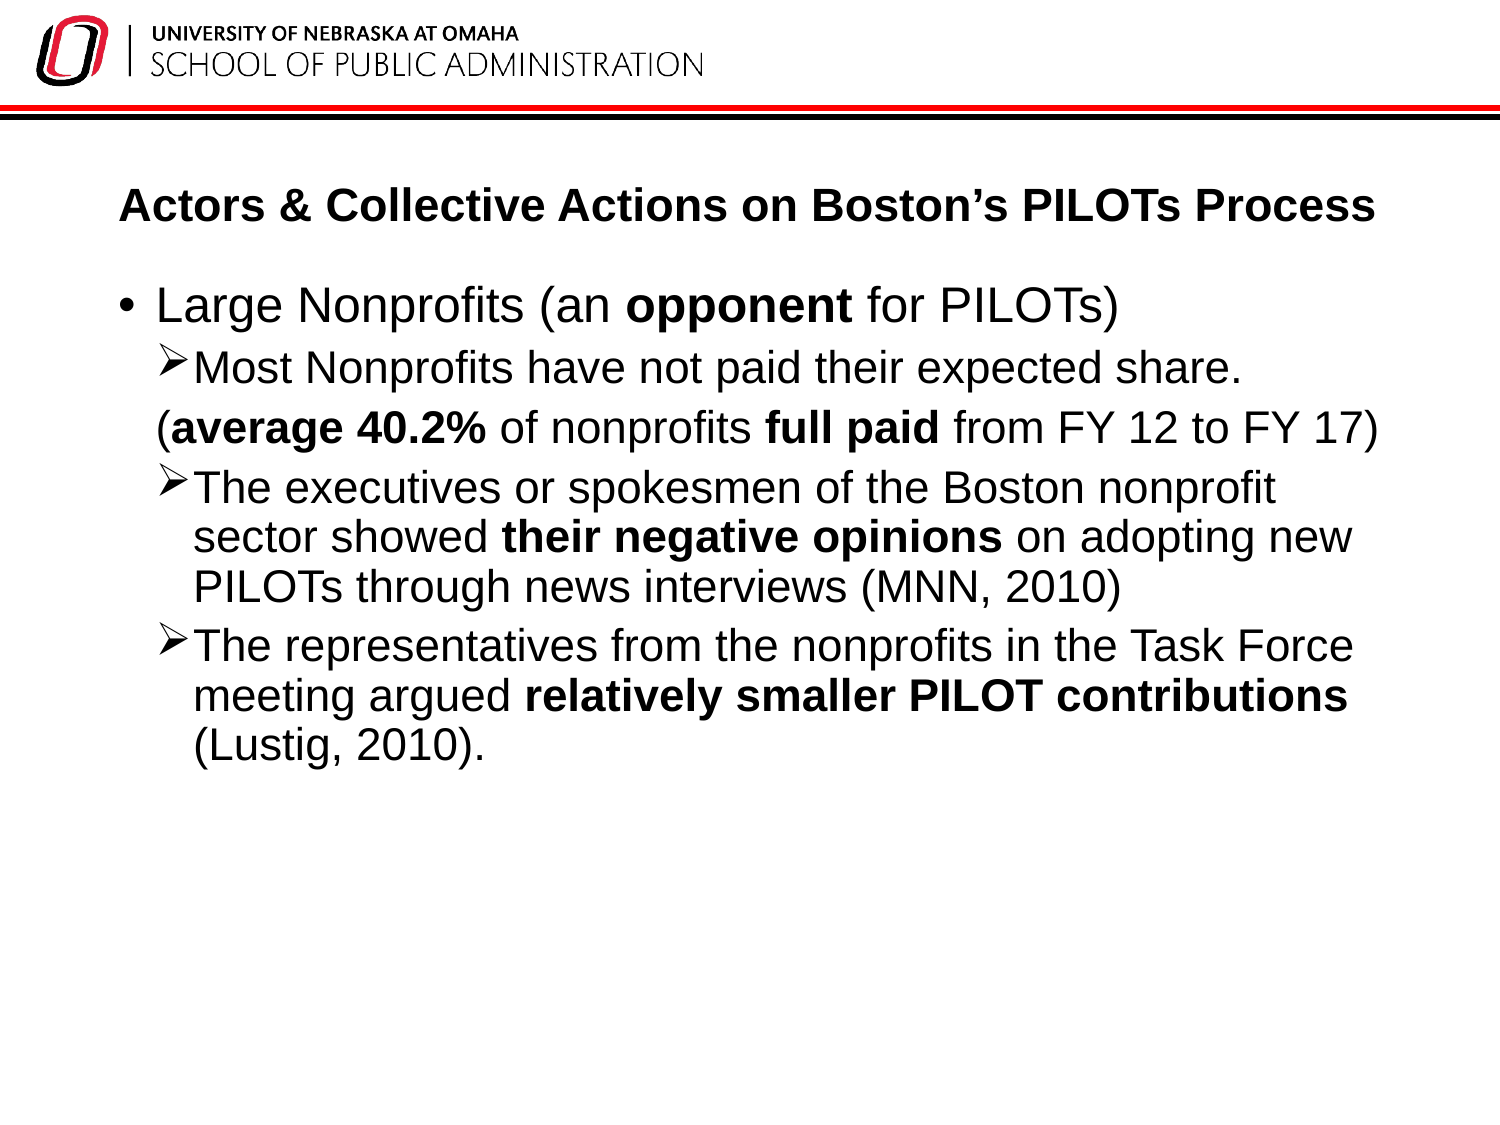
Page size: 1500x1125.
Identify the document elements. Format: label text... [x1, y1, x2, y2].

list Large Nonprofits (an opponent for PILOTs) Most Nonprofits have not paid their expected share. (average 40.2% of nonprofits full paid from FY 12 to FY 17) The executives or spokesmen of the Boston nonprofit sector showed their negative opinions on adopting new PILOTs through news interviews (MNN, 2010) The representatives from the nonprofits in the Task Force meeting argued relatively smaller PILOT contributions (Lustig, 2010). [103, 272, 1397, 1014]
picture [25, 3, 725, 94]
title Actors & Collective Actions on Boston’s PILOTs Process [103, 162, 1397, 250]
